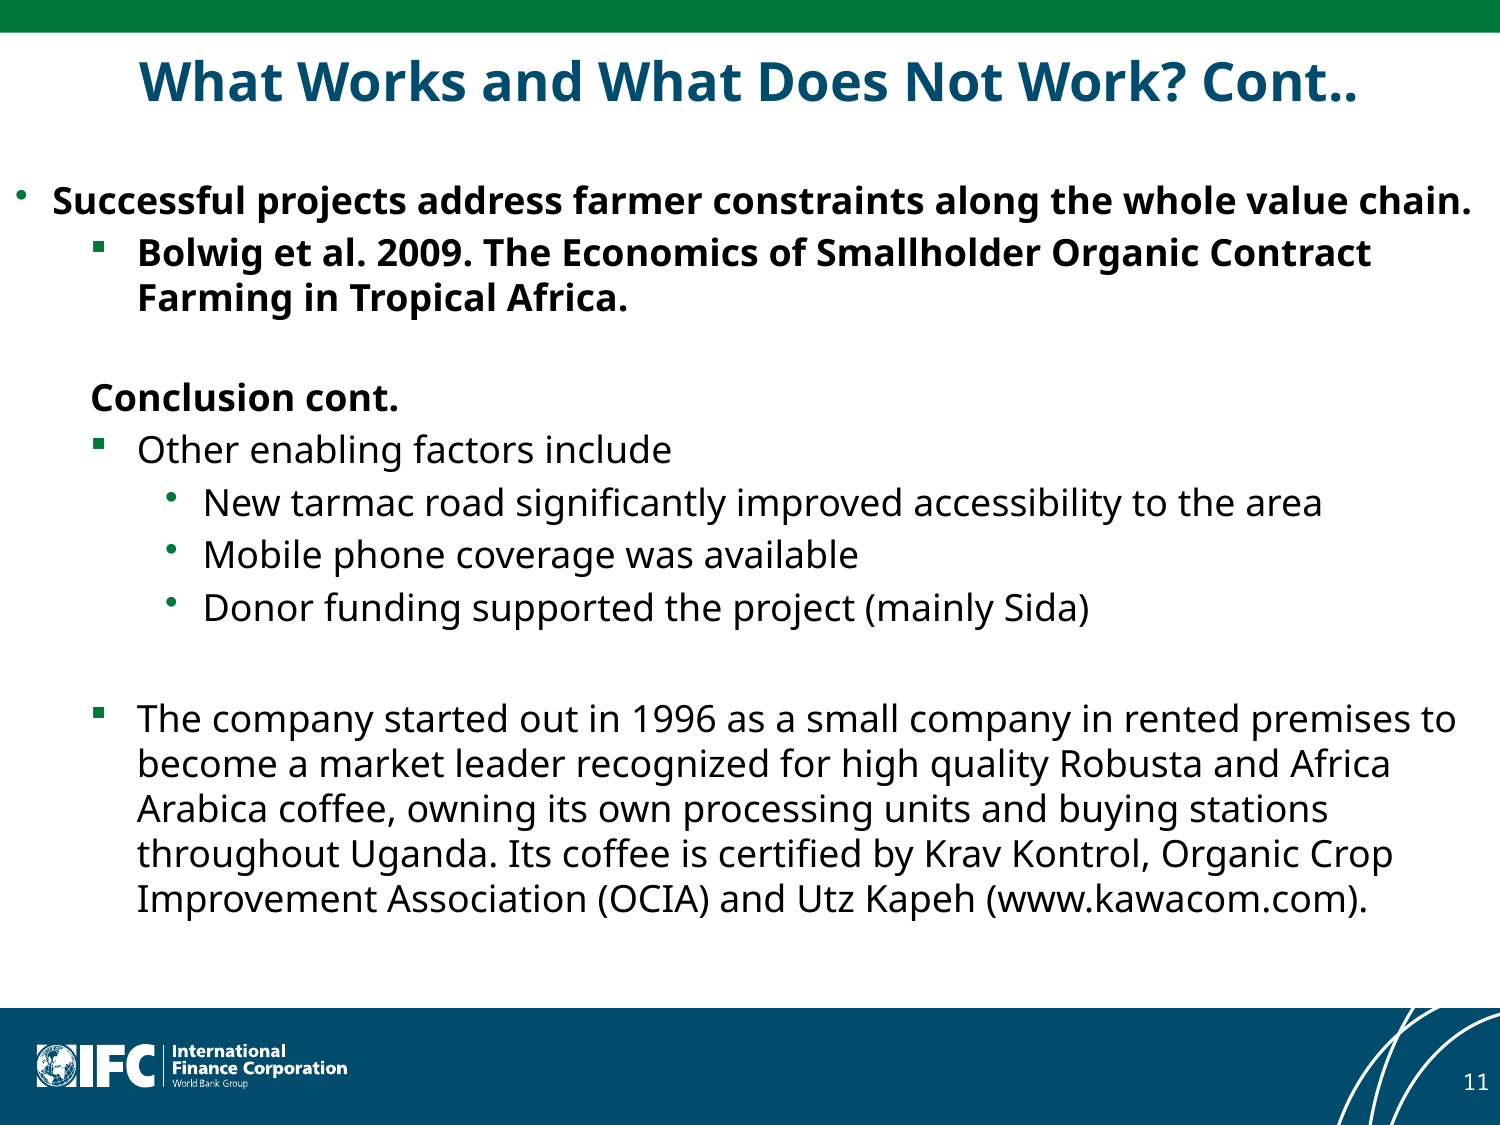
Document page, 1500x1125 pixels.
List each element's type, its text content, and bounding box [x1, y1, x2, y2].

title What Works and What Does Not Work? Cont.. [112, 32, 1388, 109]
slide_number 11 [1425, 1059, 1500, 1107]
list Successful projects address farmer constraints along the whole value chain. Bolwig et al. 2009. The Economics of Smallholder Organic Contract Farming in Tropical Africa. Conclusion cont. Other enabling factors include New tarmac road significantly improved accessibility to the area Mobile phone coverage was available Donor funding supported the project (mainly Sida) The company started out in 1996 as a small company in rented premises to become a market leader recognized for high quality Robusta and Africa Arabica coffee, owning its own processing units and buying stations throughout Uganda. Its coffee is certified by Krav Kontrol, Organic Crop Improvement Association (OCIA) and Utz Kapeh (www.kawacom.com). [0, 109, 1500, 1007]
